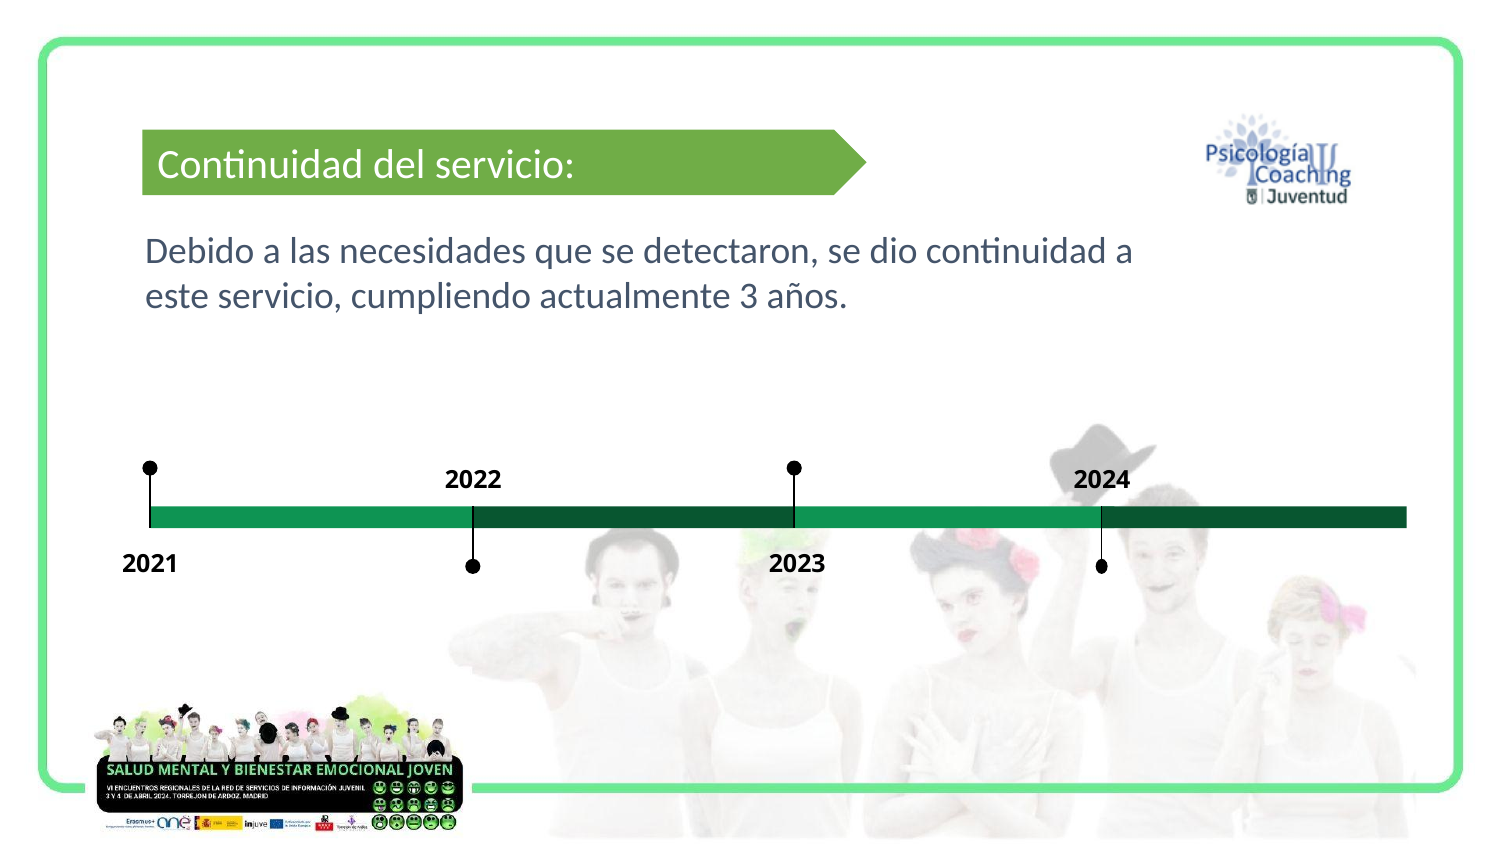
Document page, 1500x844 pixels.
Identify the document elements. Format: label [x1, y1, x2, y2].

text_box [740, 460, 1115, 590]
text_box [412, 444, 794, 574]
picture [0, 0, 1500, 844]
text_box [1053, 444, 1407, 574]
text_box [79, 460, 473, 590]
